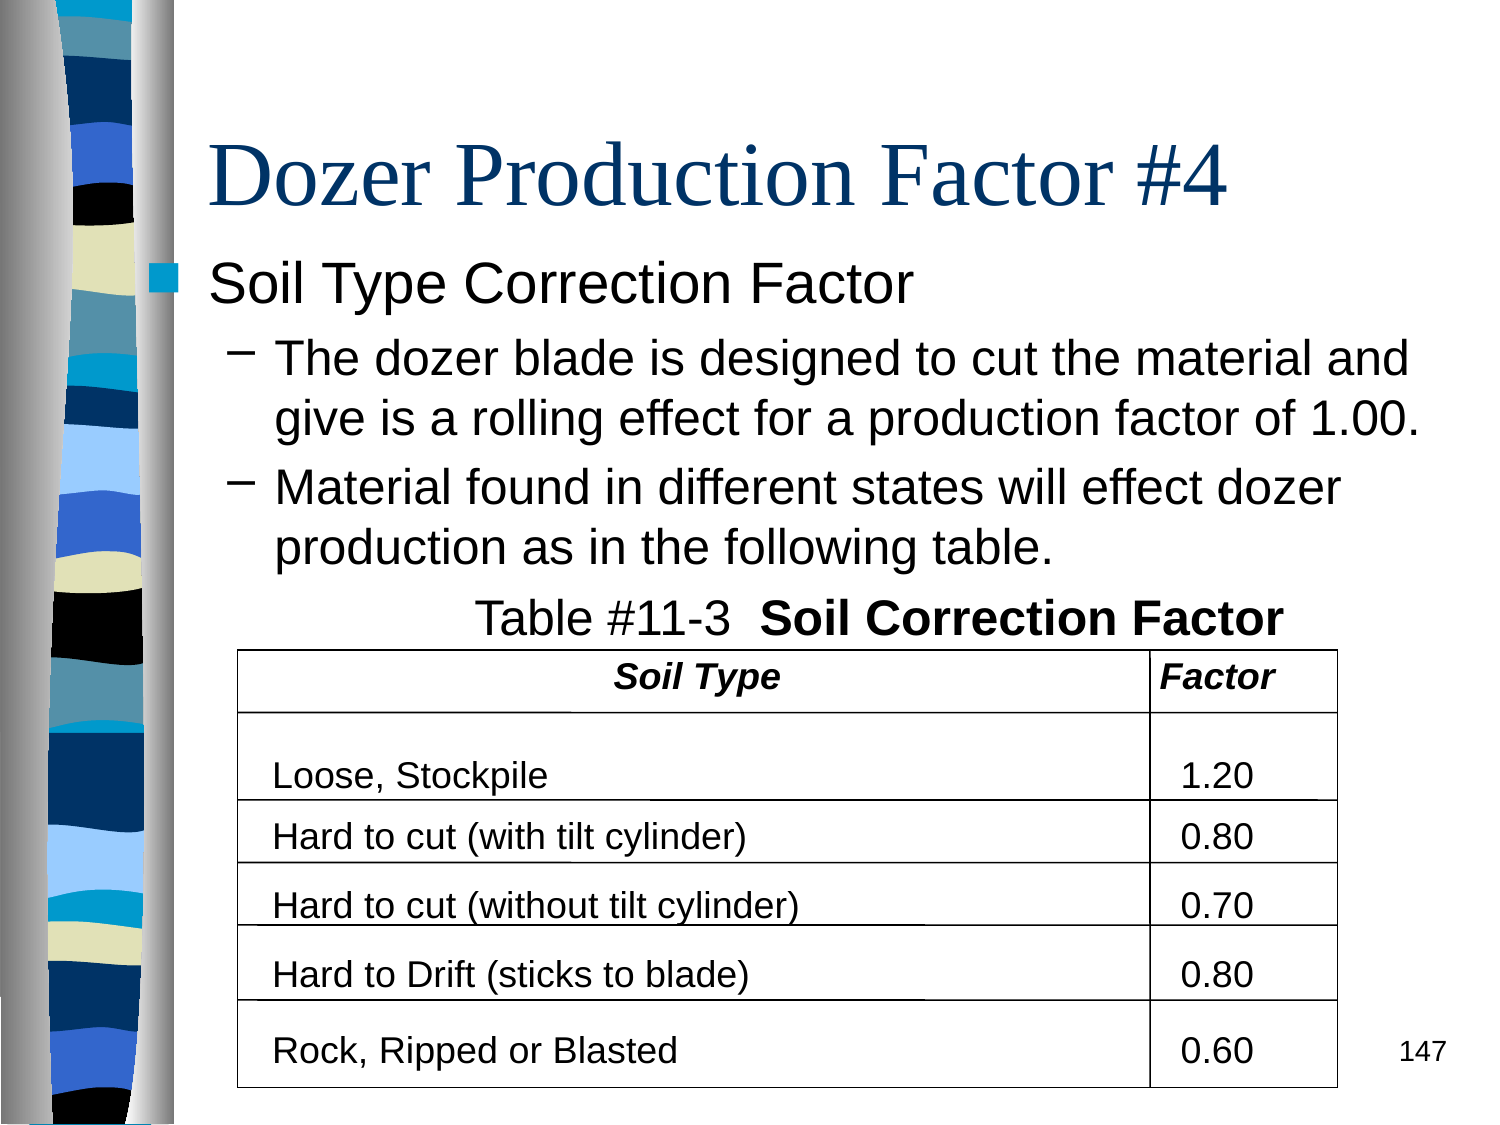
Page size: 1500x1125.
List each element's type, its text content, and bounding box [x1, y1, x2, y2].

text_box [1291, 649, 1338, 712]
text_box [1294, 1001, 1338, 1024]
text_box [237, 649, 248, 712]
text_box [237, 863, 244, 924]
text_box [237, 1000, 244, 1088]
text_box [237, 925, 244, 999]
text_box [237, 713, 244, 799]
title Dozer Production Factor #4 [192, 74, 1468, 237]
text_box [1294, 713, 1338, 800]
slide_number 147 [1294, 1024, 1463, 1101]
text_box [249, 649, 1291, 1116]
text_box [1294, 801, 1338, 862]
text_box [1294, 863, 1338, 925]
list Soil Type Correction Factor The dozer blade is designed to cut the material and give is a rolling effect for a production factor of 1.00. Material found in different states will effect dozer production as in the following table. Table #11-3 Soil Correction Factor [137, 237, 1500, 676]
text_box [237, 800, 244, 862]
text_box [1294, 926, 1338, 1000]
